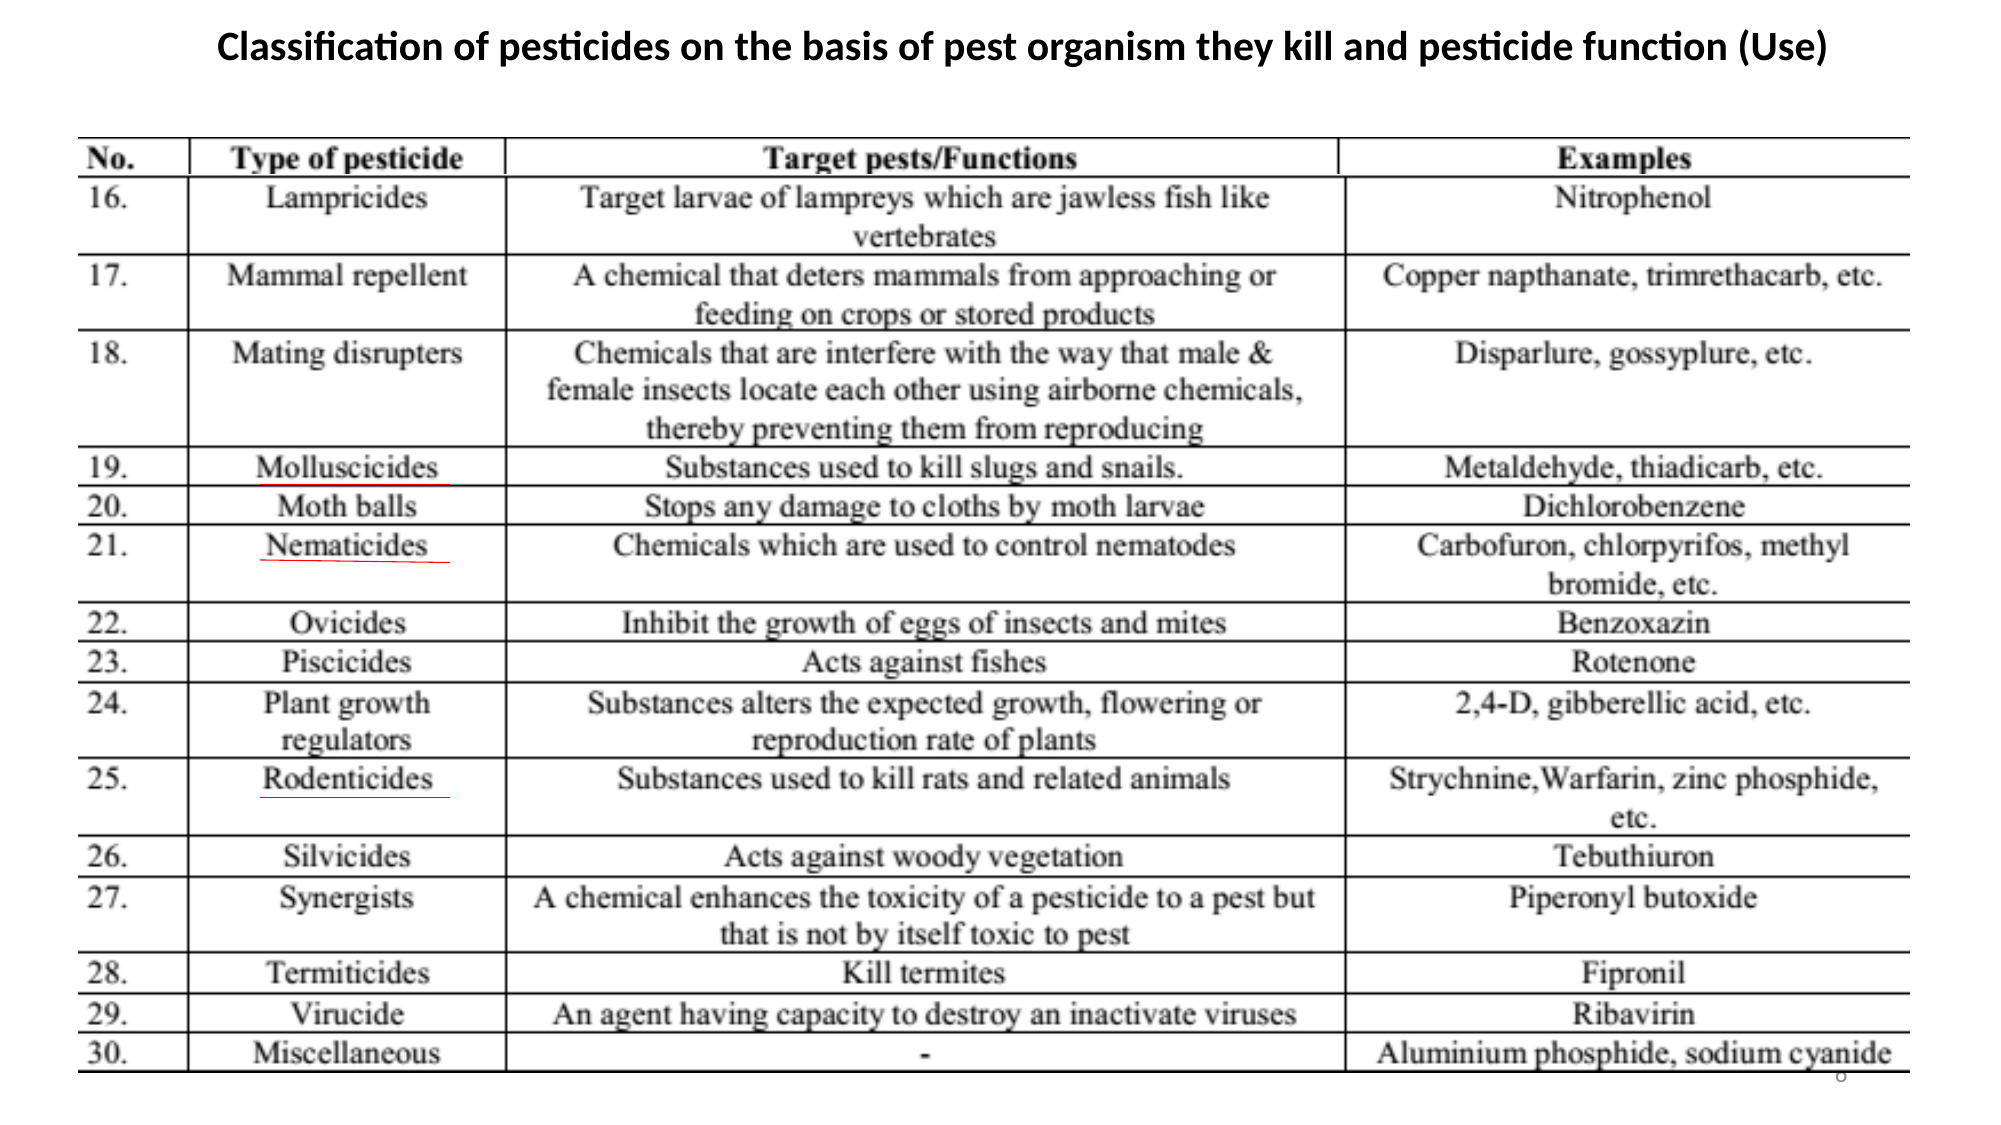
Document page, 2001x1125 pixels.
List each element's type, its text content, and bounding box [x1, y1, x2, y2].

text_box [259, 559, 450, 563]
picture [78, 137, 1910, 1073]
slide_number 6 [1412, 1073, 1863, 1103]
text_box Classification of pesticides on the basis of pest organism they kill and pesticide function (Use) [52, 11, 1953, 76]
